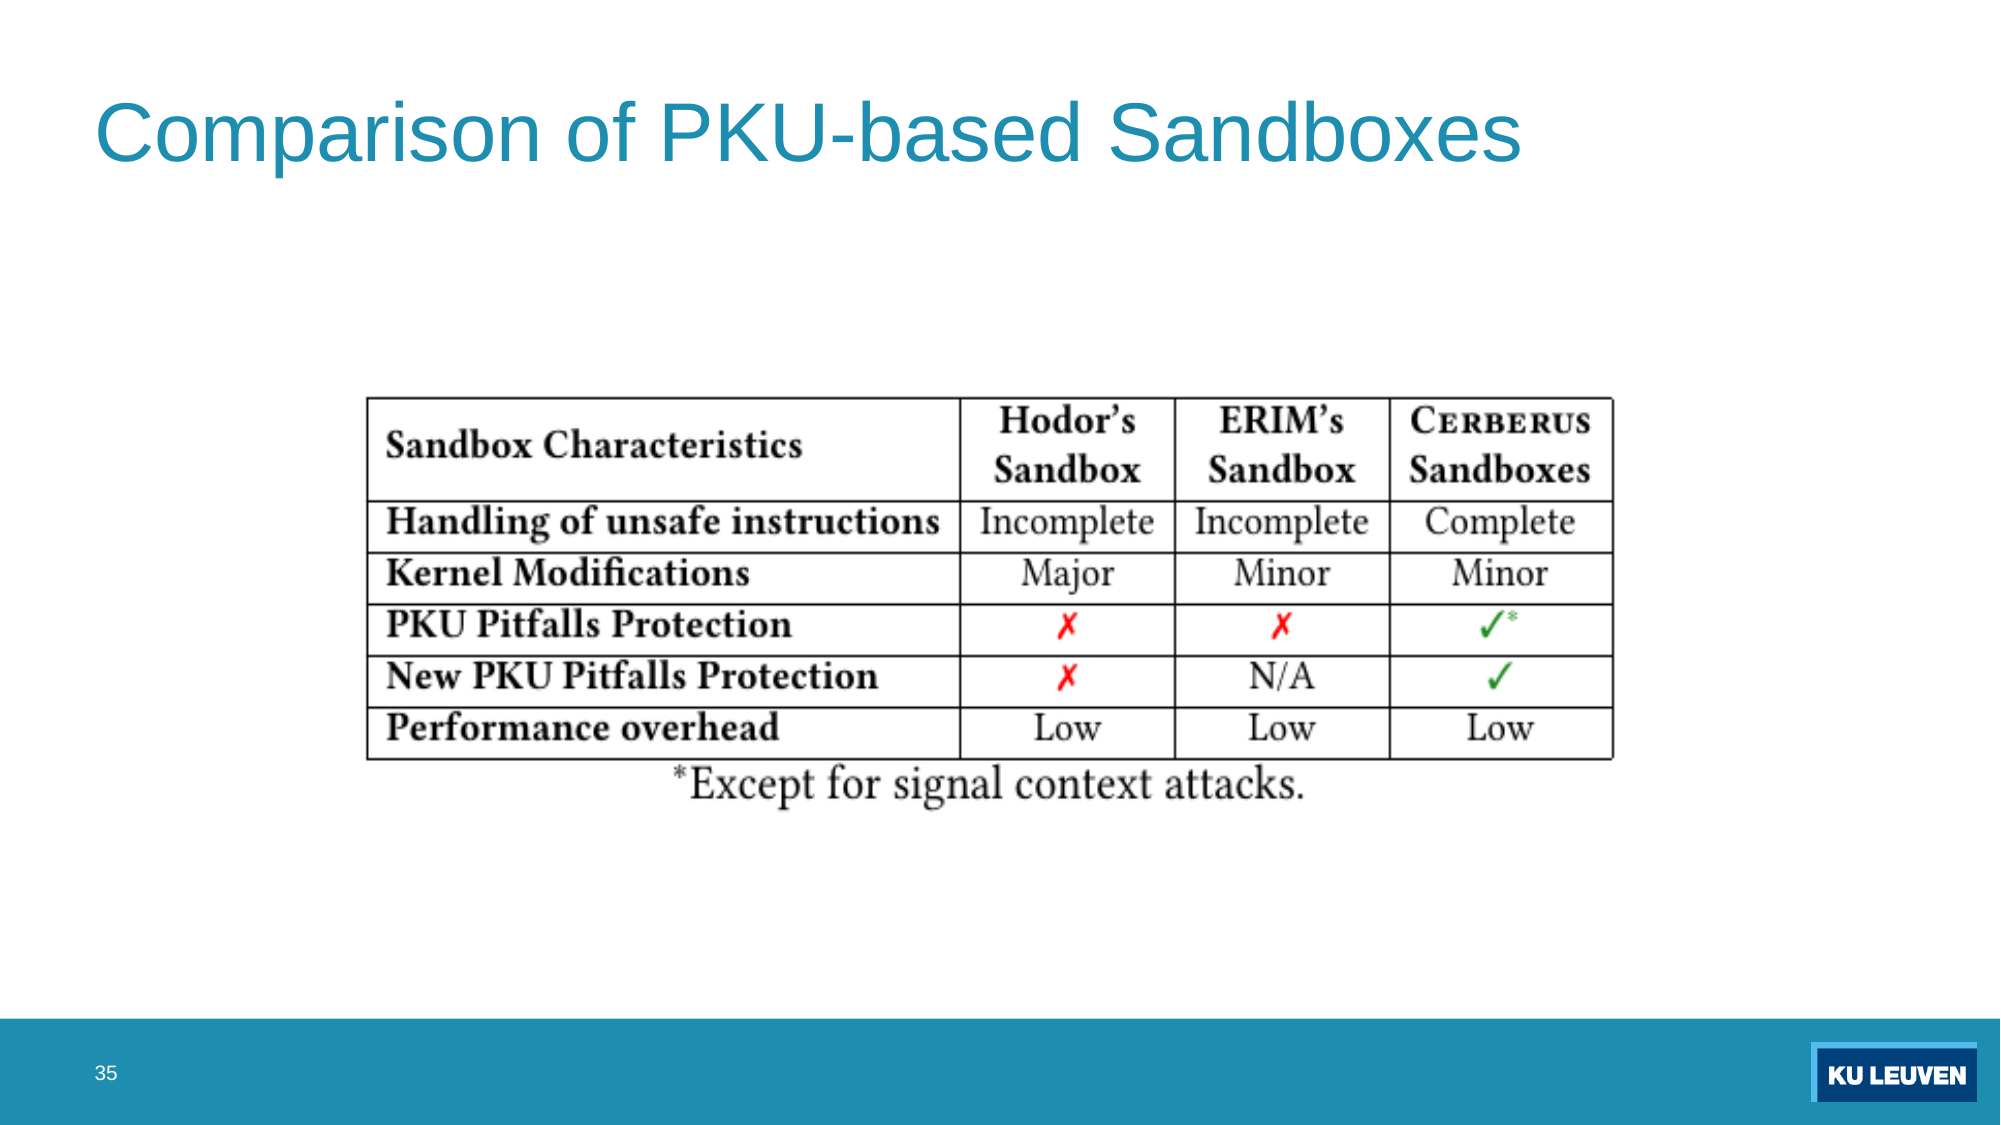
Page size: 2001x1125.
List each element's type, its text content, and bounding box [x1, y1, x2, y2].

title Comparison of PKU-based Sandboxes [94, 33, 1906, 223]
picture [1811, 1042, 1977, 1102]
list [340, 382, 1660, 818]
slide_number 35 [94, 1018, 201, 1125]
